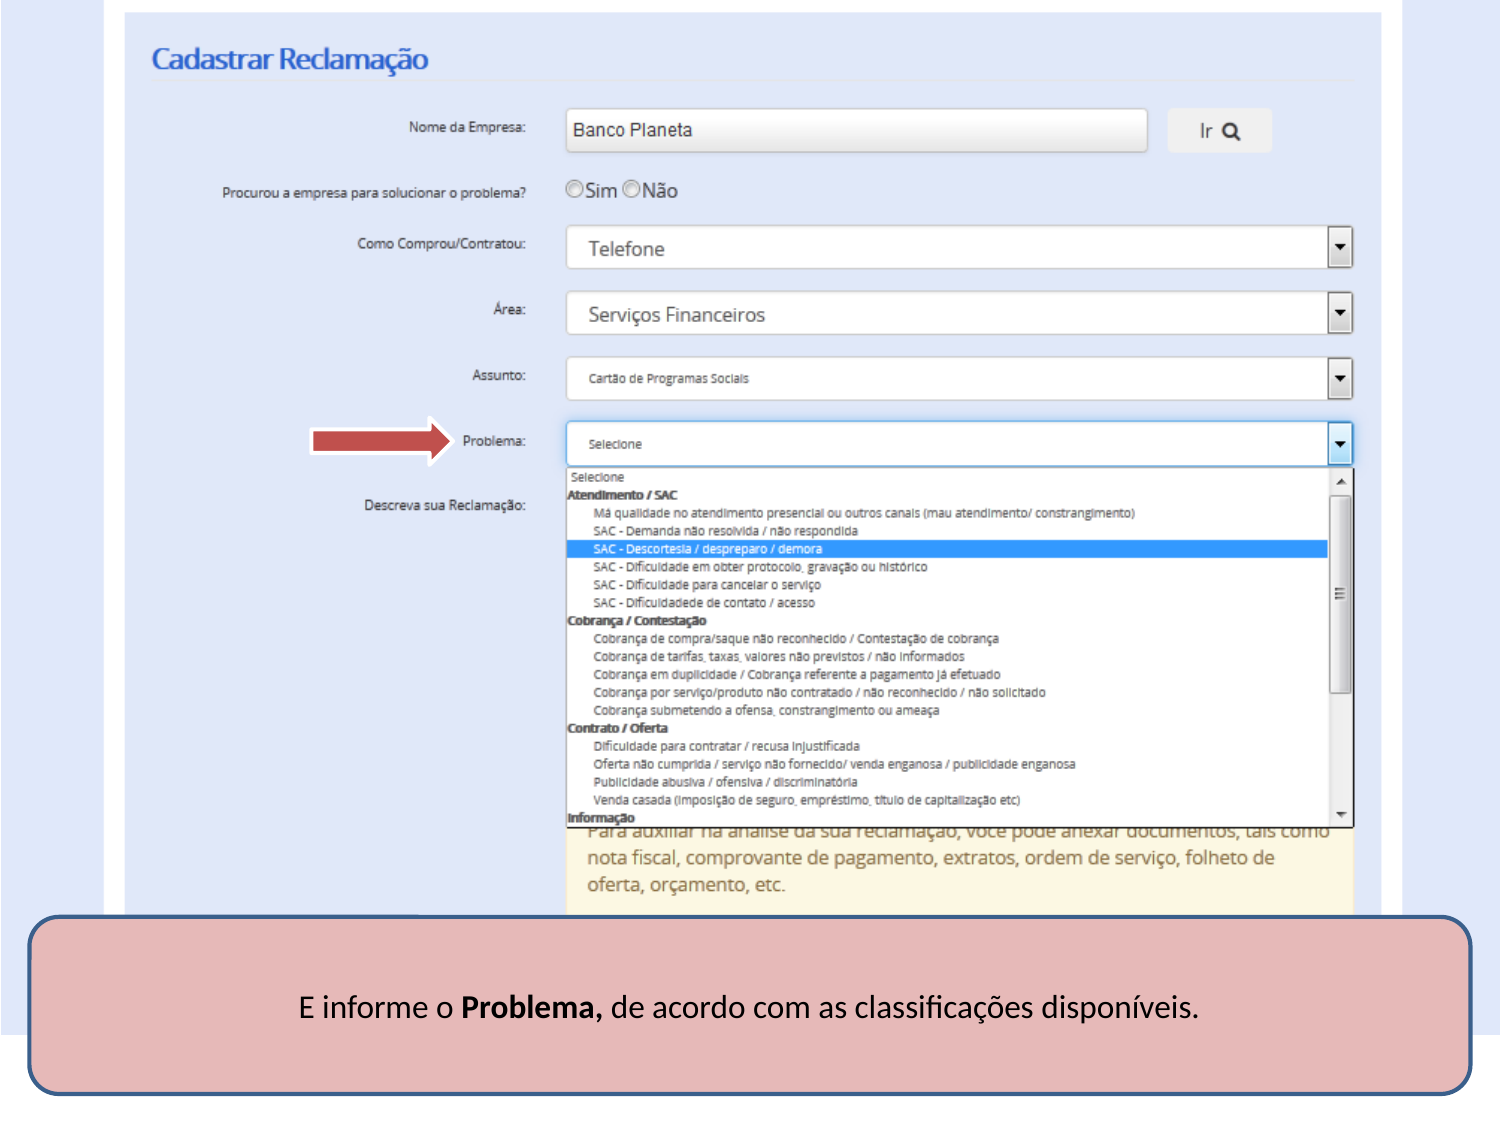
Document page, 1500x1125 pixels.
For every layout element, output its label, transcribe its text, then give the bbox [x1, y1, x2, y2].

picture [0, 0, 1500, 1036]
text_box 25 [1074, 1097, 1425, 1103]
text_box E informe o Problema, de acordo com as classificações disponíveis. [27, 1044, 1473, 1097]
